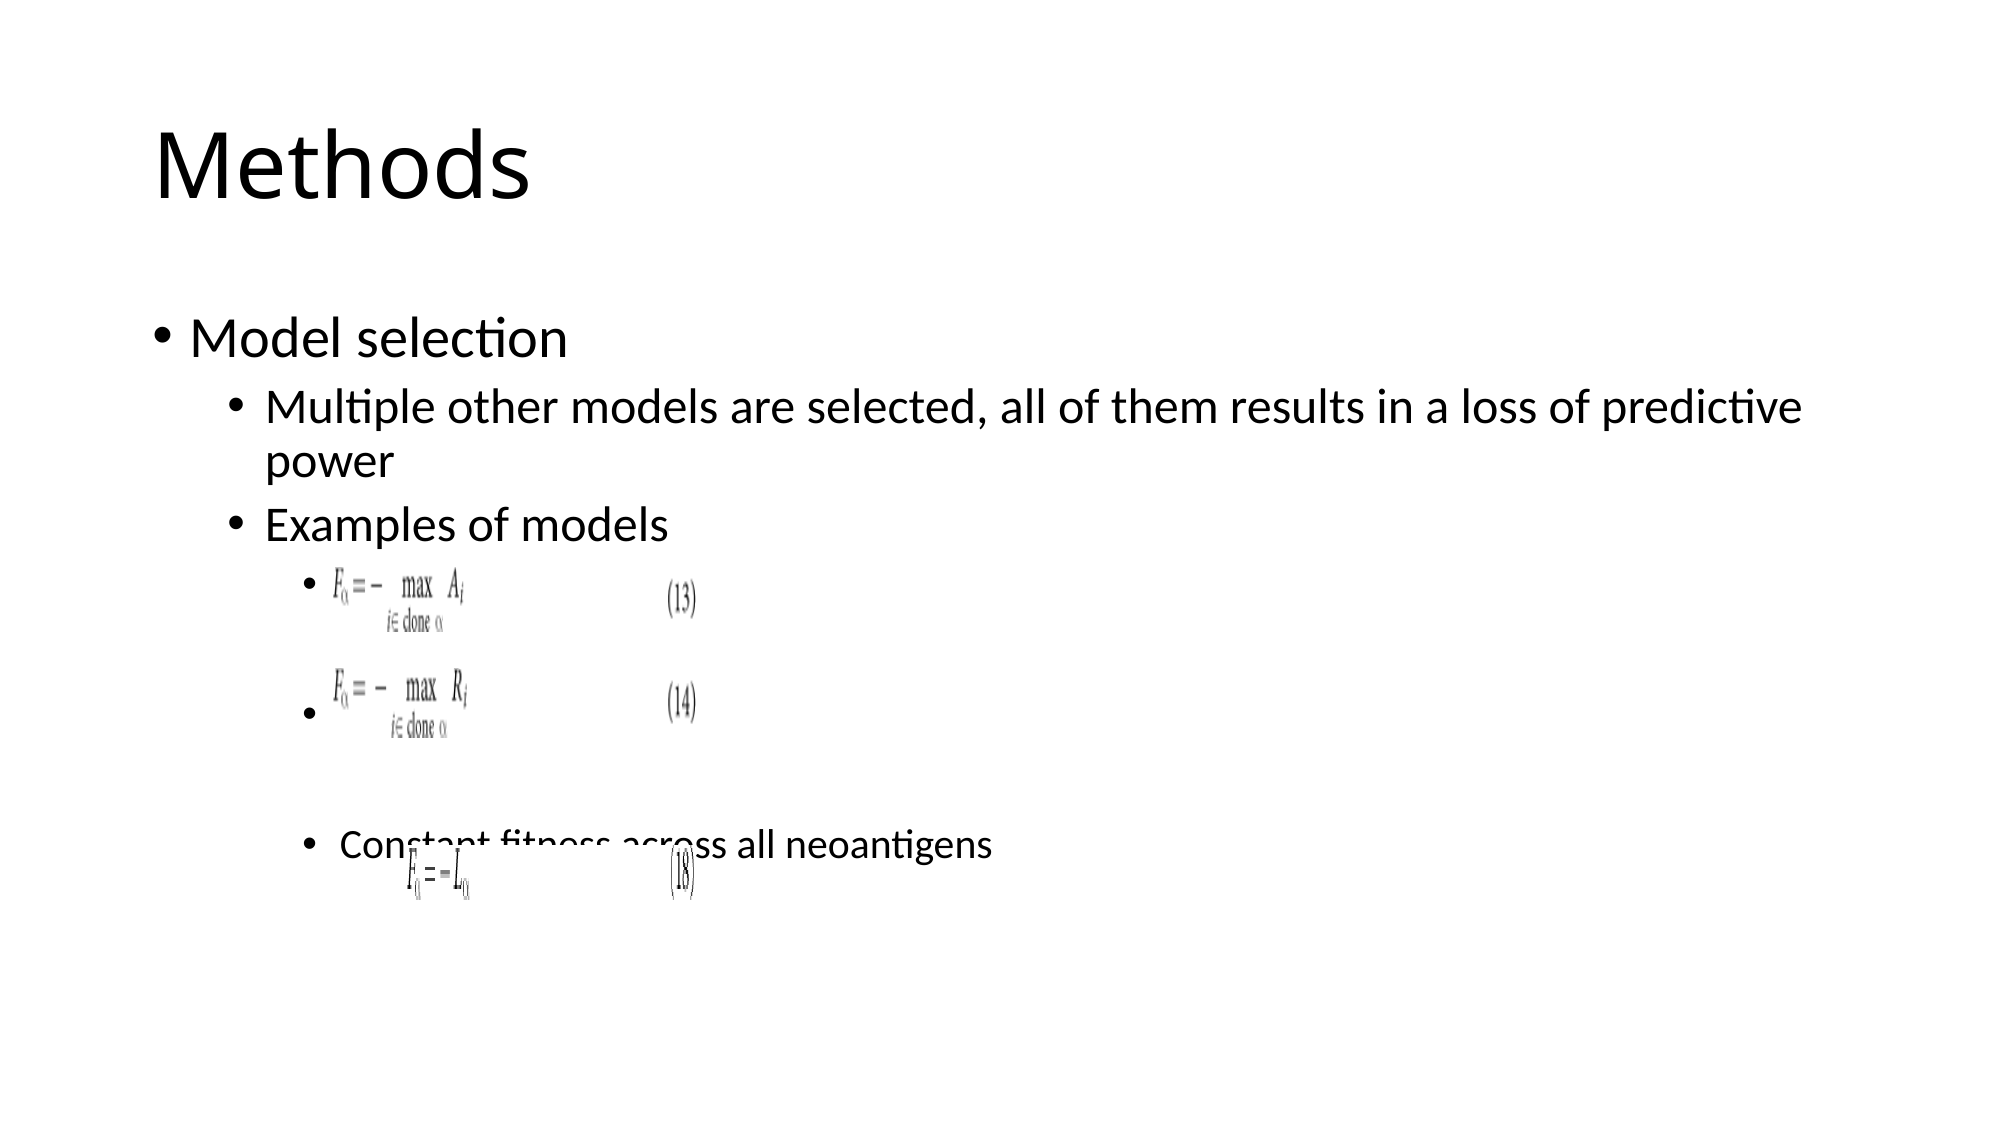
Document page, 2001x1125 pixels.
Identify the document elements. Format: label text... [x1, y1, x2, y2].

title Methods [137, 59, 1863, 278]
picture [333, 668, 696, 738]
picture [333, 567, 696, 632]
picture [407, 845, 694, 900]
list Model selection Multiple other models are selected, all of them results in a loss of predictive power Examples of models A only R only Constant fitness across all neoantigens [137, 299, 1863, 1014]
